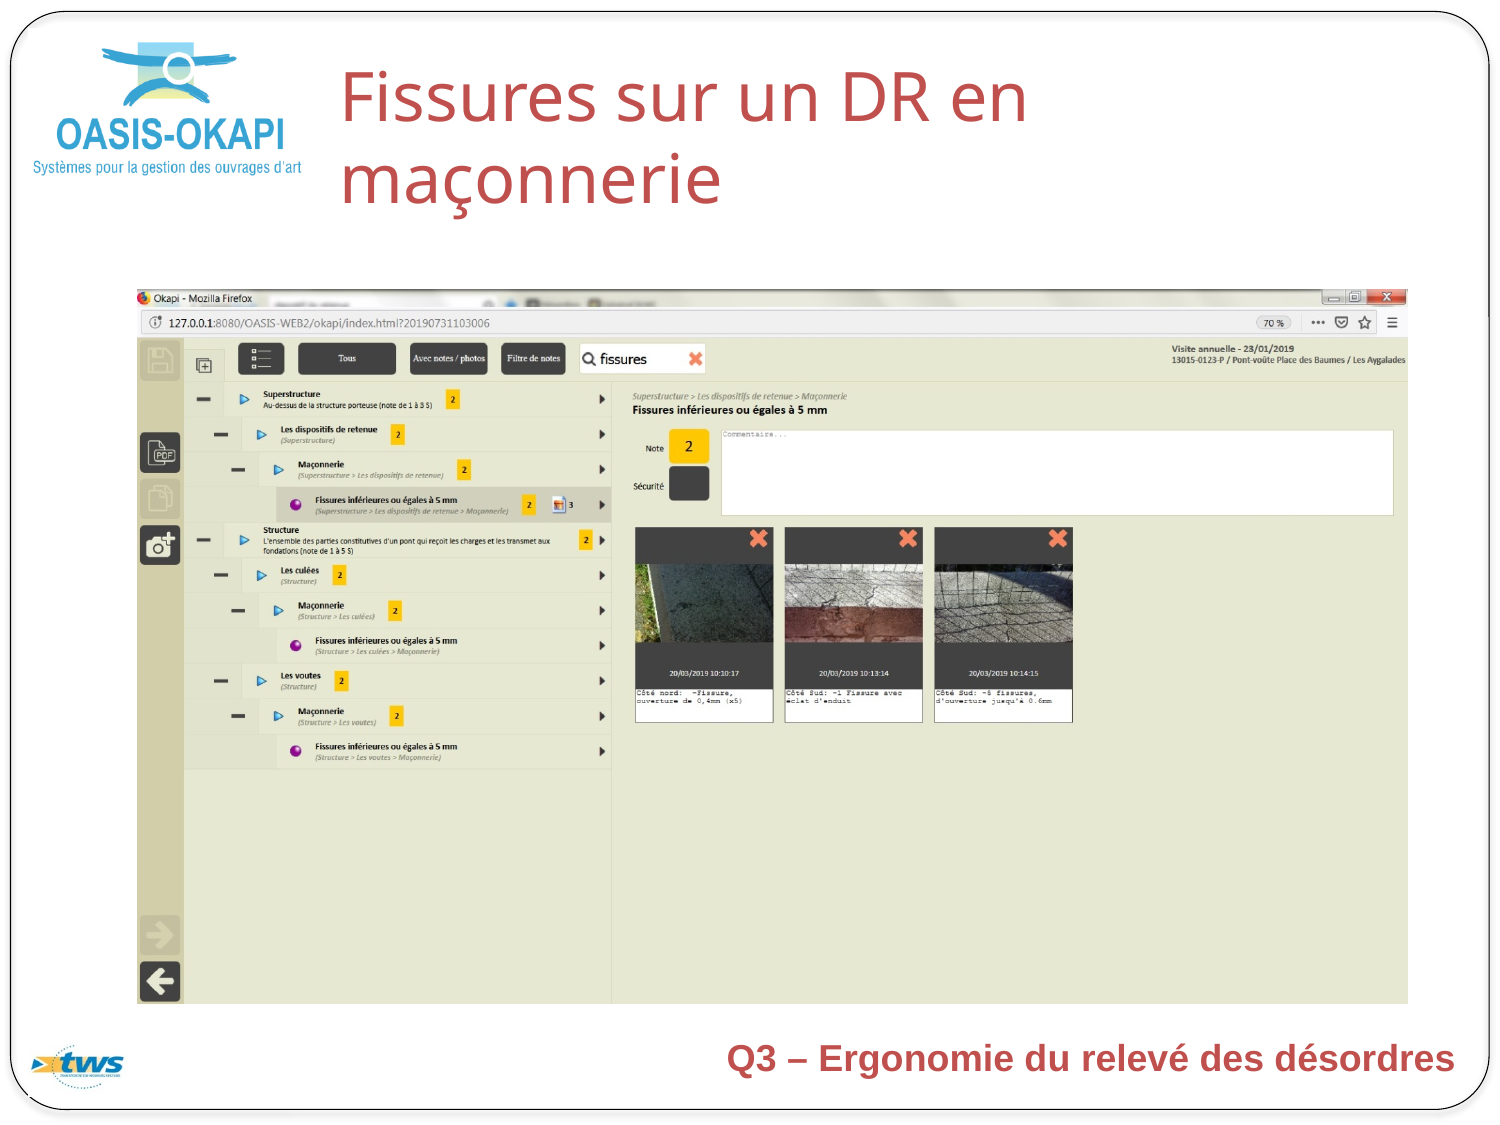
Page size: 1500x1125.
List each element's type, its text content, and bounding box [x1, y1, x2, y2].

picture [28, 1036, 132, 1097]
picture [136, 288, 1408, 1005]
picture [27, 28, 304, 188]
title Fissures sur un DR en maçonnerie [324, 45, 1425, 233]
slide_number Q3 – Ergonomie du relevé des désordres [668, 1017, 1482, 1096]
